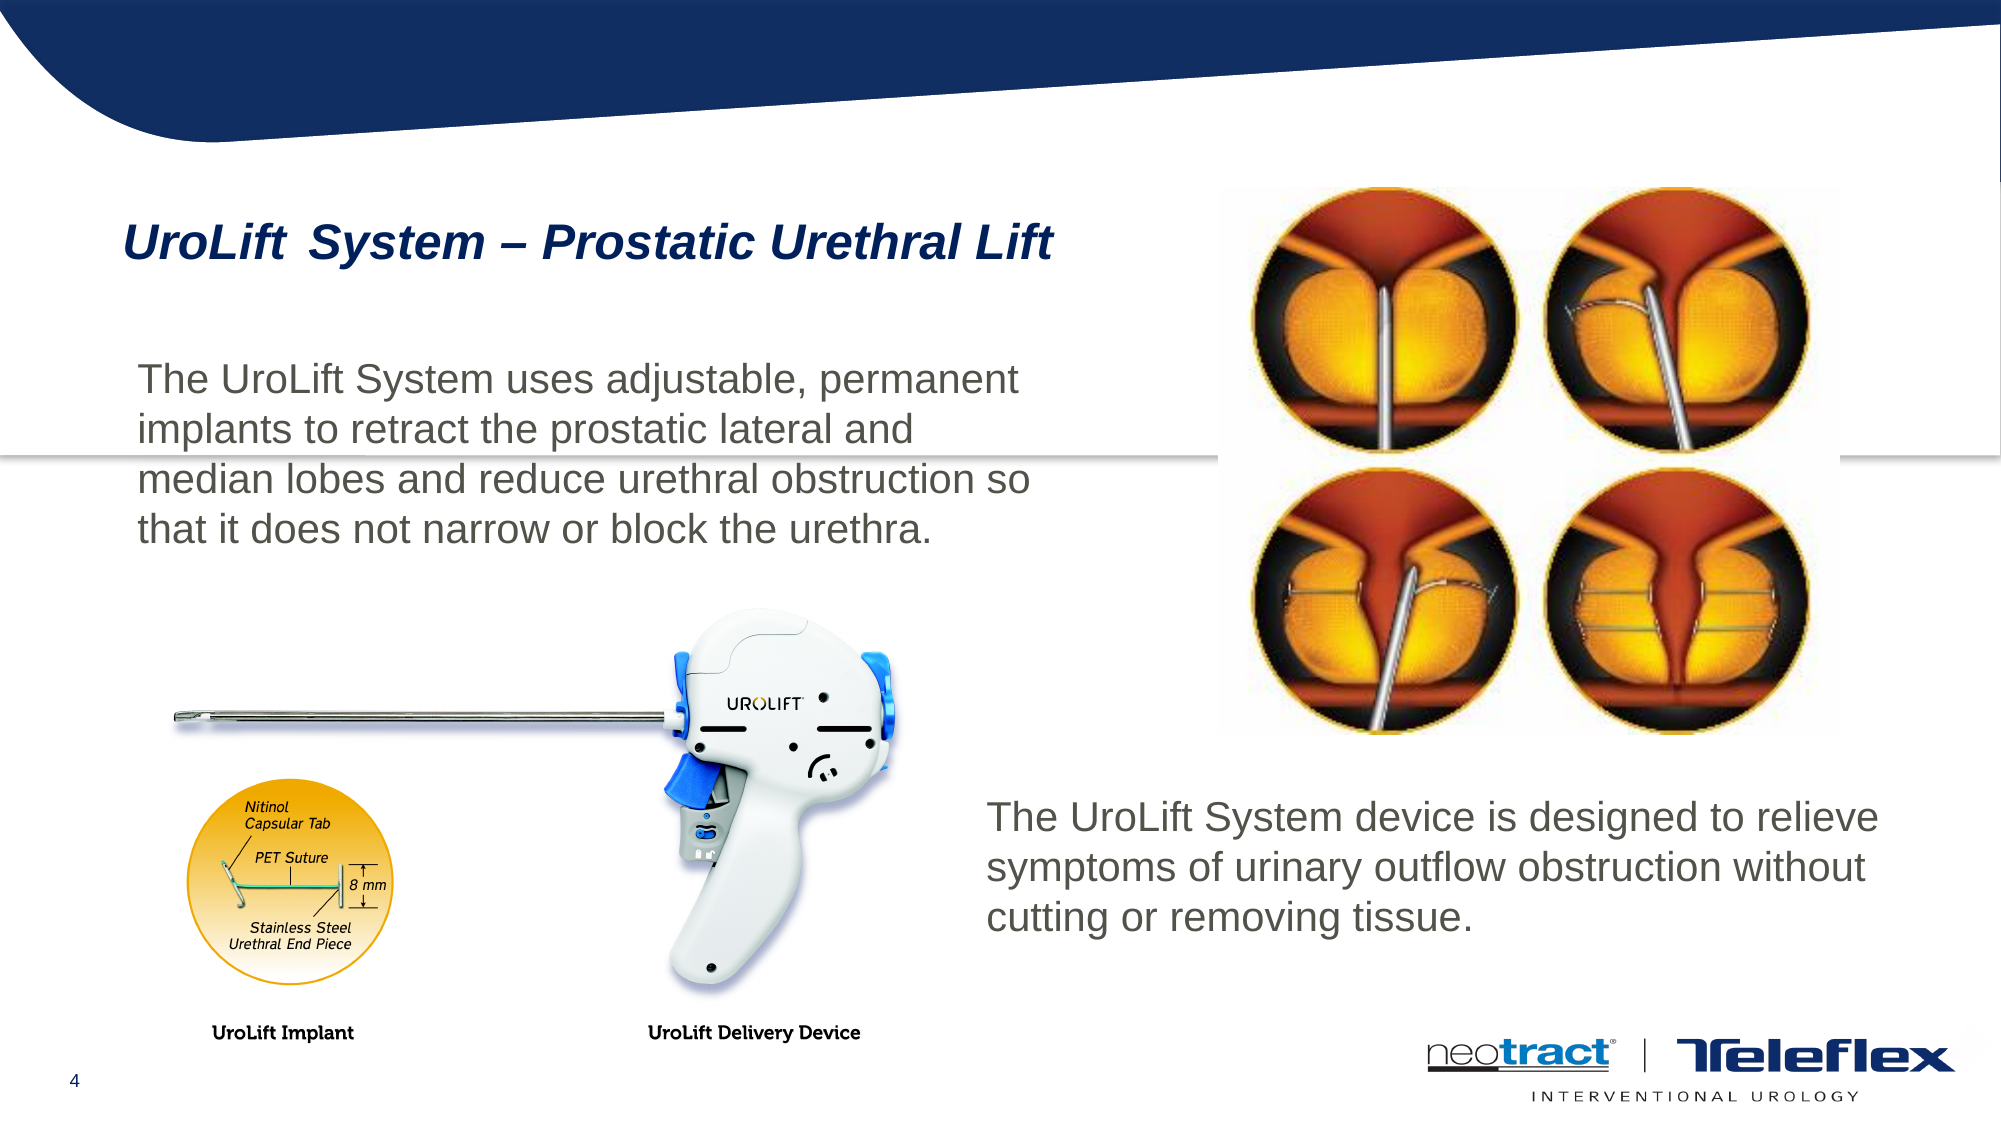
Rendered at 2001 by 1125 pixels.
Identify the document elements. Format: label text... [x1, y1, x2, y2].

text_box The UroLift System uses adjustable, permanent implants to retract the prostatic lateral and median lobes and reduce urethral obstruction so that it does not narrow or block the urethra. [122, 344, 1057, 560]
text_box [328, 290, 1671, 777]
picture [1218, 187, 1841, 735]
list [122, 599, 945, 1085]
text_box The UroLift System device is designed to relieve symptoms of urinary outflow obstruction without cutting or removing tissue. [971, 782, 1938, 948]
picture [1419, 1023, 1991, 1108]
list UroLift System – Prostatic Urethral Lift [122, 141, 1938, 278]
